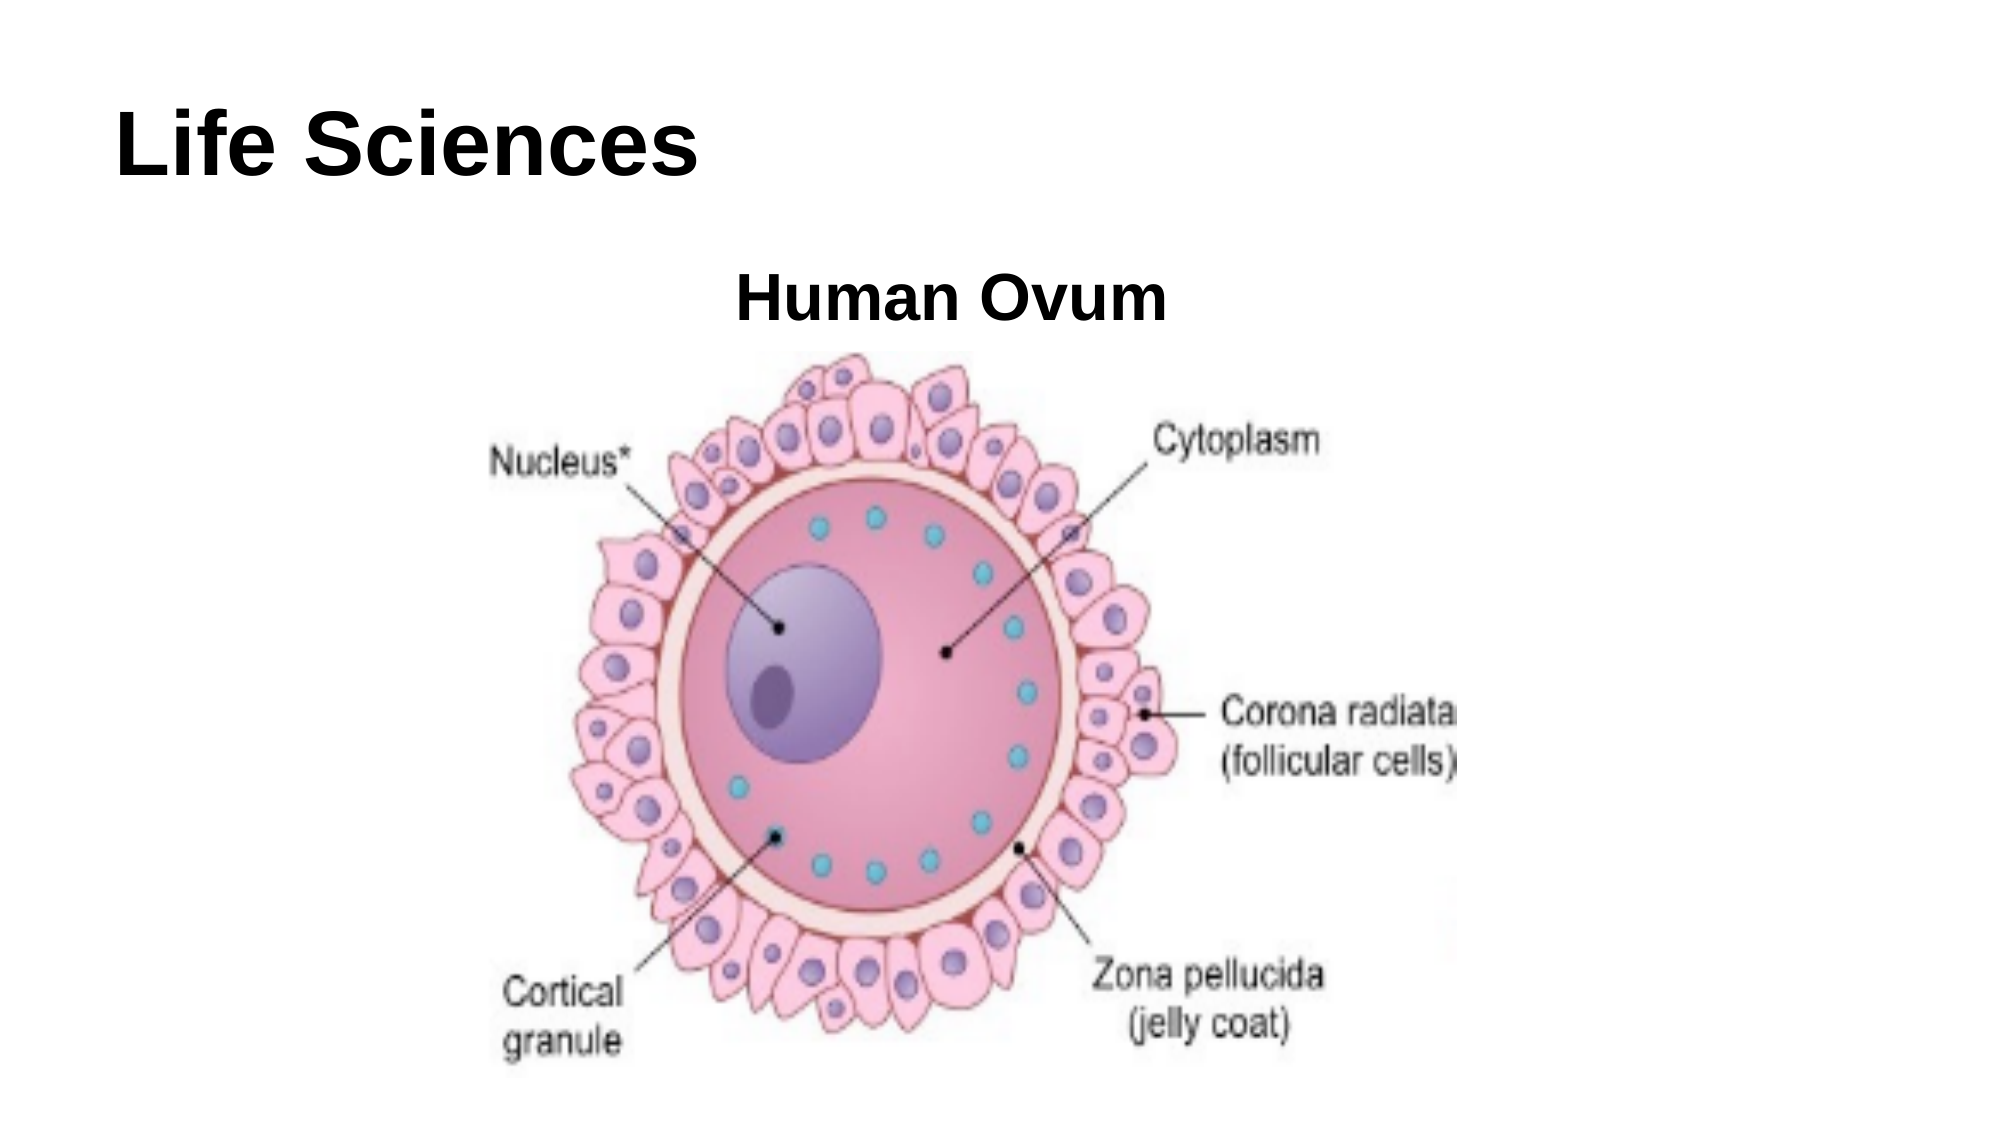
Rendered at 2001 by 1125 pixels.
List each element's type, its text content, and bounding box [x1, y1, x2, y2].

title Life Sciences [99, 45, 1900, 233]
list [484, 351, 1458, 1079]
text_box Human Ovum [683, 246, 1200, 341]
